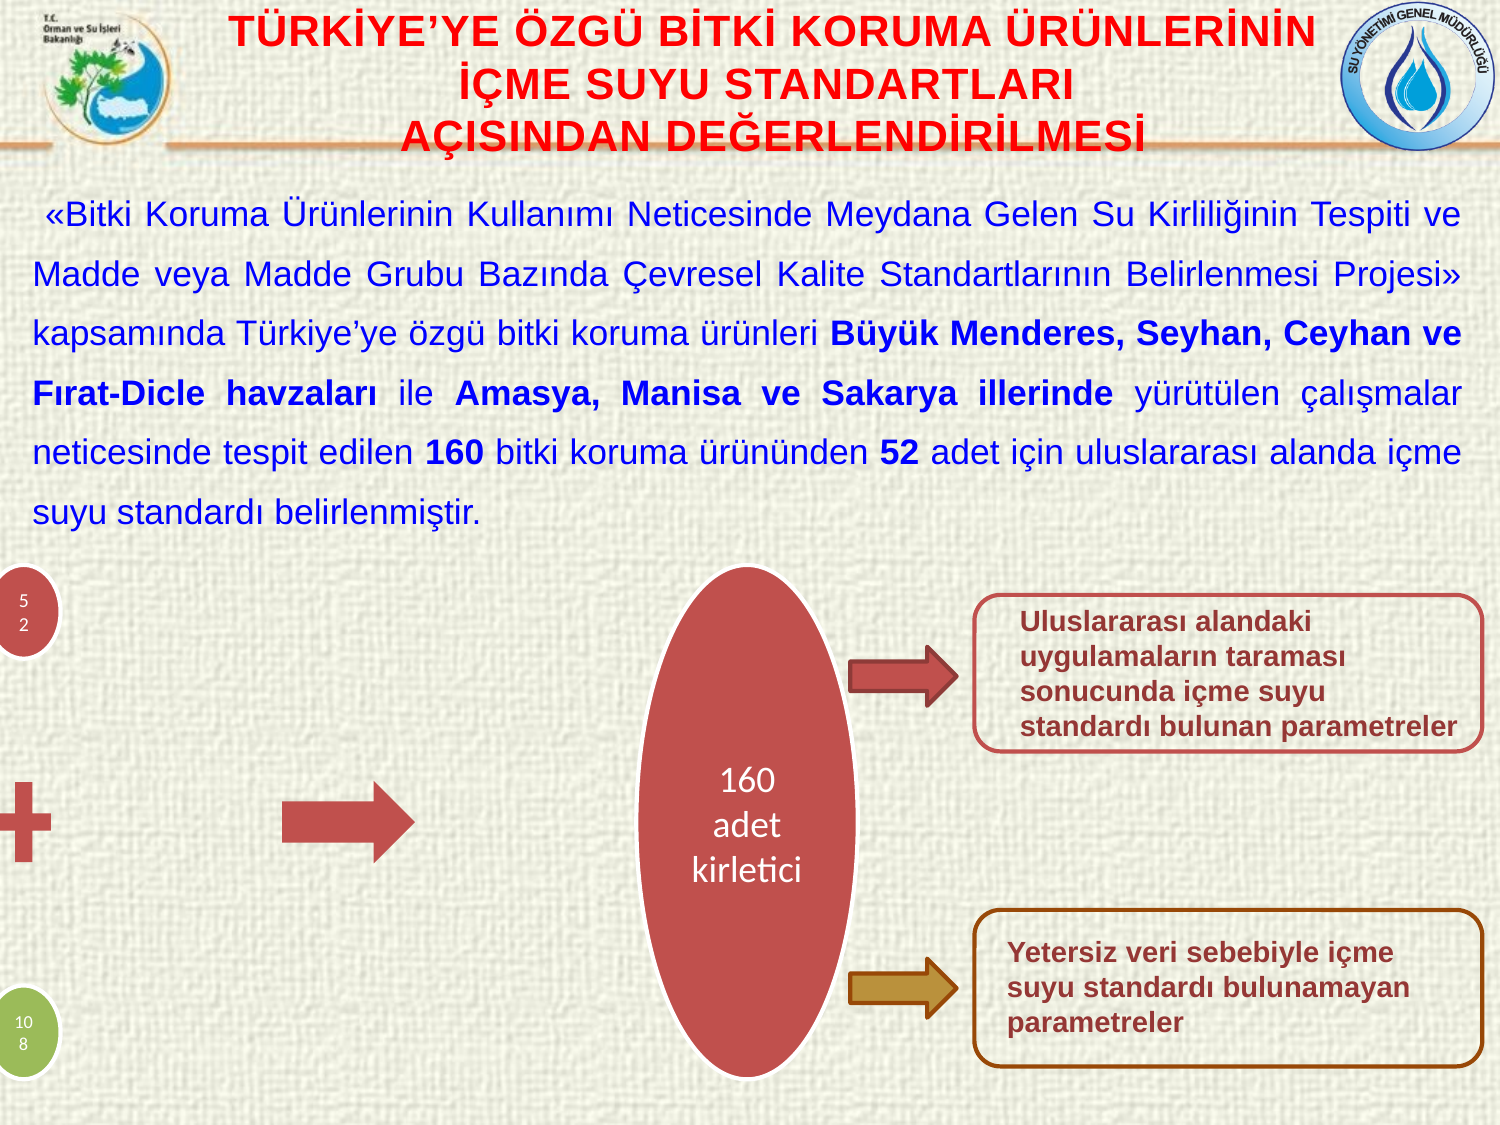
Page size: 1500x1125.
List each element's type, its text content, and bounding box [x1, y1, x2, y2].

text_box [1478, 603, 1485, 744]
picture [0, 0, 1500, 1125]
text_box TÜRKİYE’YE ÖZGÜ BİTKİ KORUMA ÜRÜNLERİNİN İÇME SUYU STANDARTLARI AÇISINDAN DEĞERLENDİRİLMESİ [159, 0, 1388, 168]
text_box [972, 907, 1485, 1069]
text_box Yetersiz veri sebebiyle içme suyu standardı bulunamayan parametreler [992, 925, 1465, 1046]
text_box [0, 564, 858, 1080]
text_box [863, 644, 959, 708]
text_box [863, 956, 959, 1020]
text_box «Bitki Koruma Ürünlerinin Kullanımı Neticesinde Meydana Gelen Su Kirliliğinin Tespiti ve Madde veya Madde Grubu Bazında Çevresel Kalite Standartlarının Belirlenmesi Projesi» kapsamında Türkiye’ye özgü bitki koruma ürünleri Büyük Menderes, Seyhan, Ceyhan ve Fırat-Dicle havzaları ile Amasya, Manisa ve Sakarya illerinde yürütülen çalışmalar neticesinde tespit edilen 160 bitki koruma ürününden 52 adet için uluslararası alanda içme suyu standardı belirlenmiştir. [17, 167, 1478, 539]
text_box [972, 592, 1470, 754]
text_box Uluslararası alandaki uygulamaların taraması sonucunda içme suyu standardı bulunan parametreler [1005, 594, 1478, 750]
